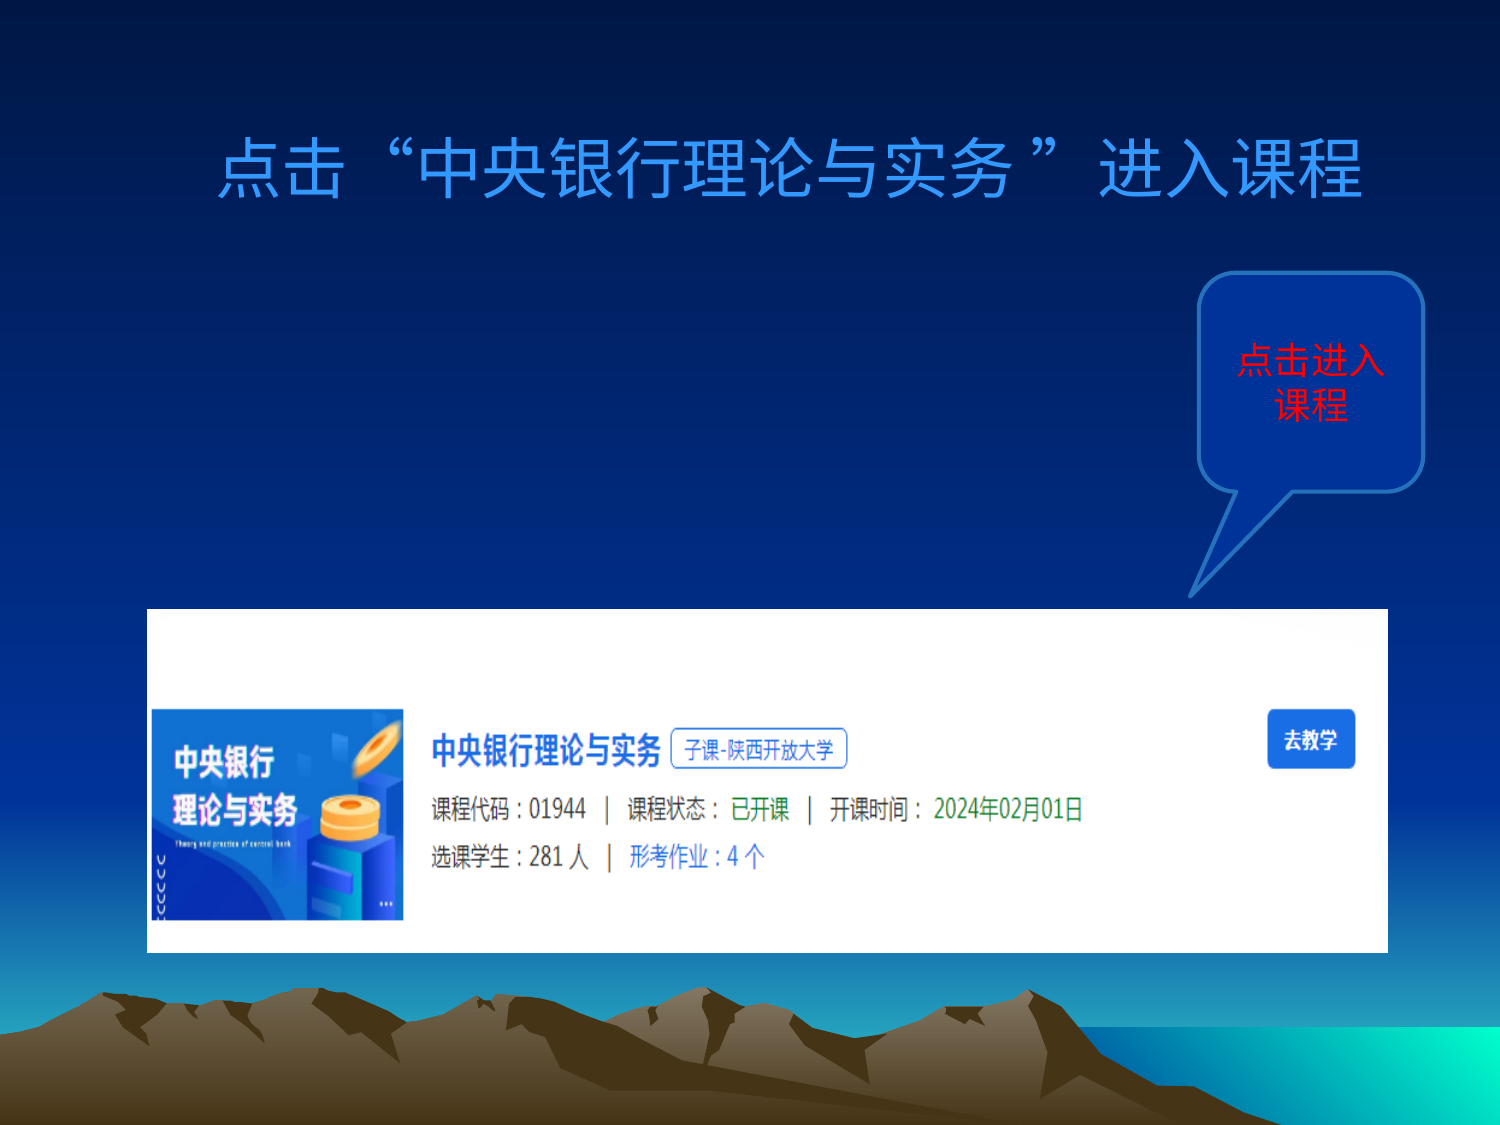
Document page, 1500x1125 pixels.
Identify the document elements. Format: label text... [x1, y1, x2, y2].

picture [147, 609, 1389, 953]
text_box 点击进入课程 [1188, 270, 1426, 599]
title 点击“中央银行理论与实务 ”进入课程 [123, 89, 1451, 245]
